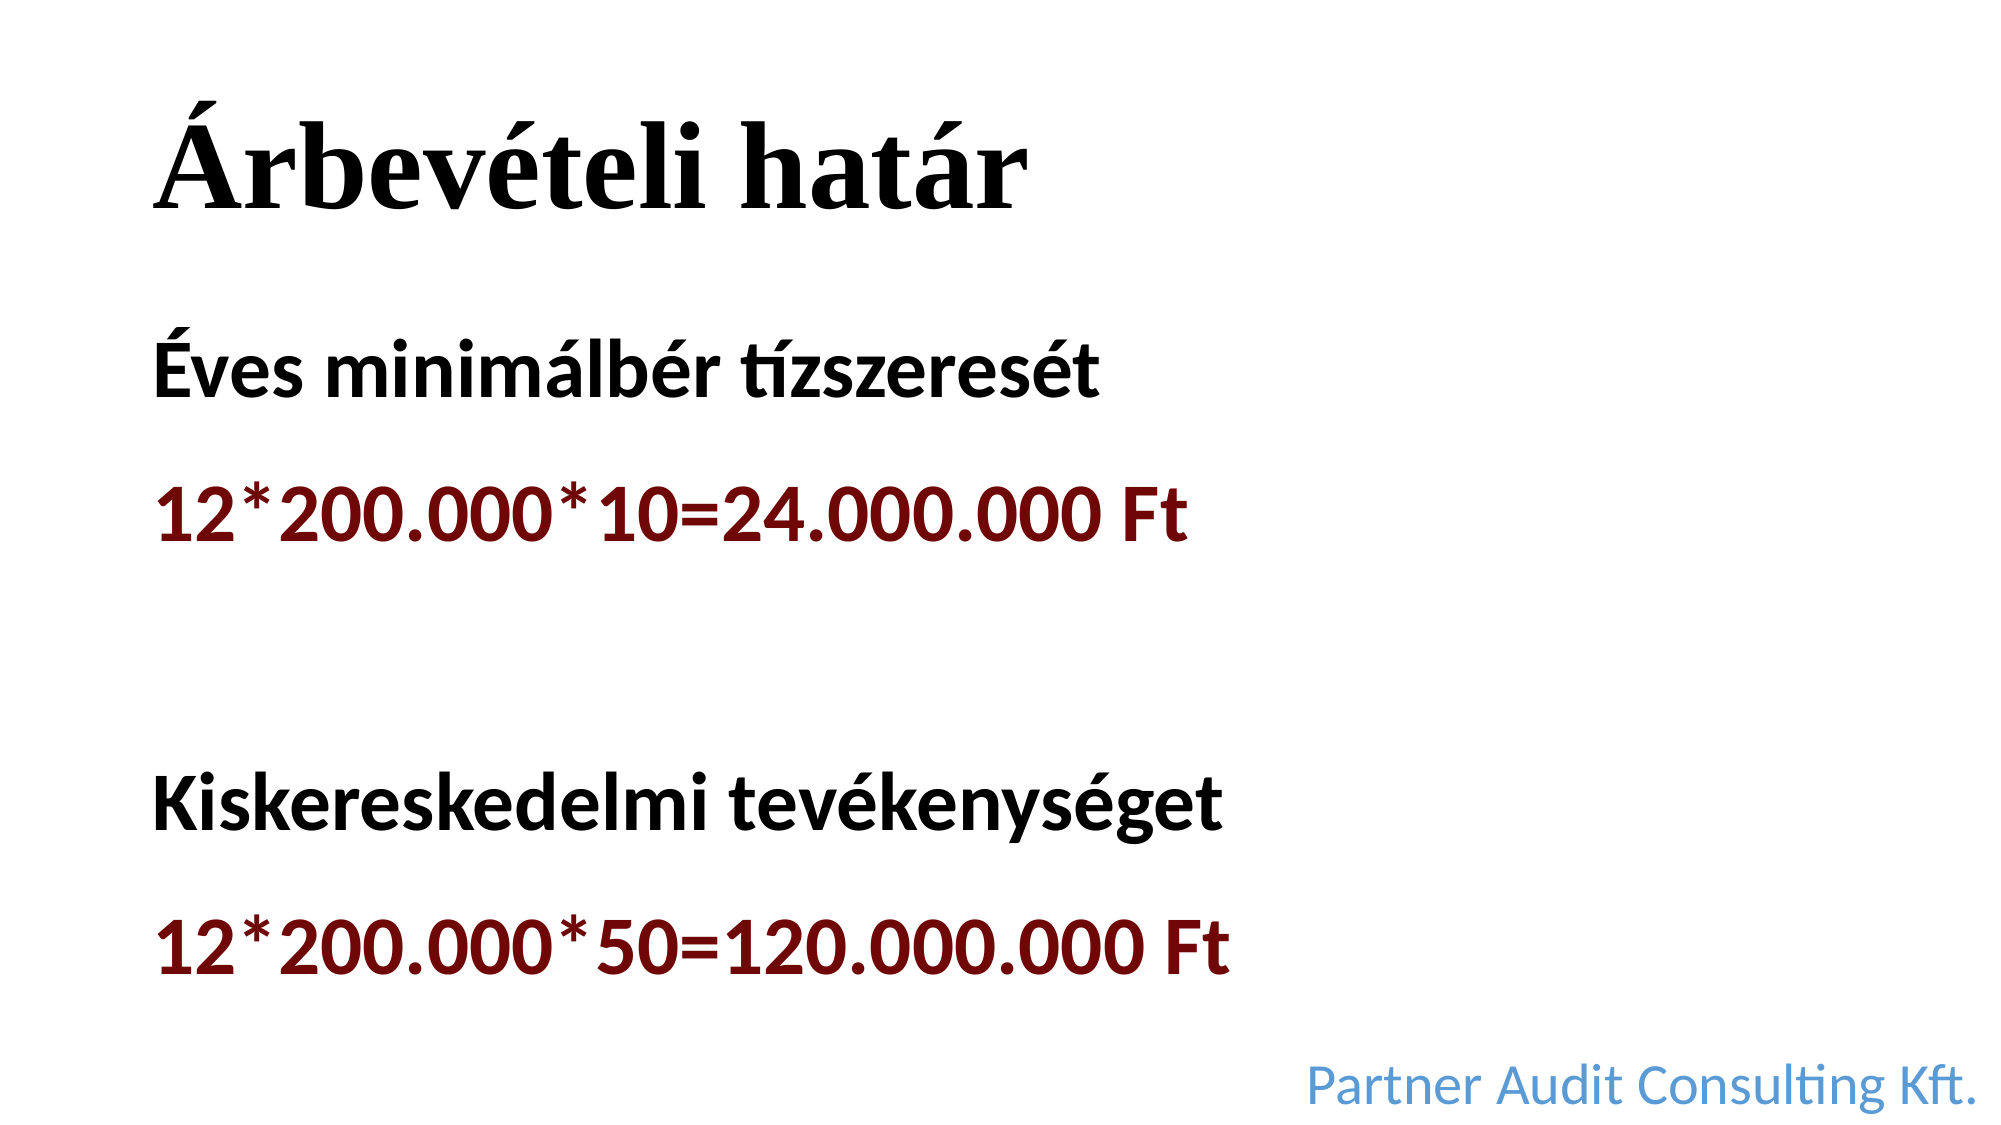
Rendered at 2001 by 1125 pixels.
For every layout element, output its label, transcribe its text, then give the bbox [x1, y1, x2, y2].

list Éves minimálbér tízszeresét 12*200.000*10=24.000.000 Ft Kiskereskedelmi tevékenységet 12*200.000*50=120.000.000 Ft [137, 299, 1863, 1014]
text_box Partner Audit Consulting Kft. [1291, 1039, 1995, 1125]
title Árbevételi határ [137, 59, 1863, 278]
